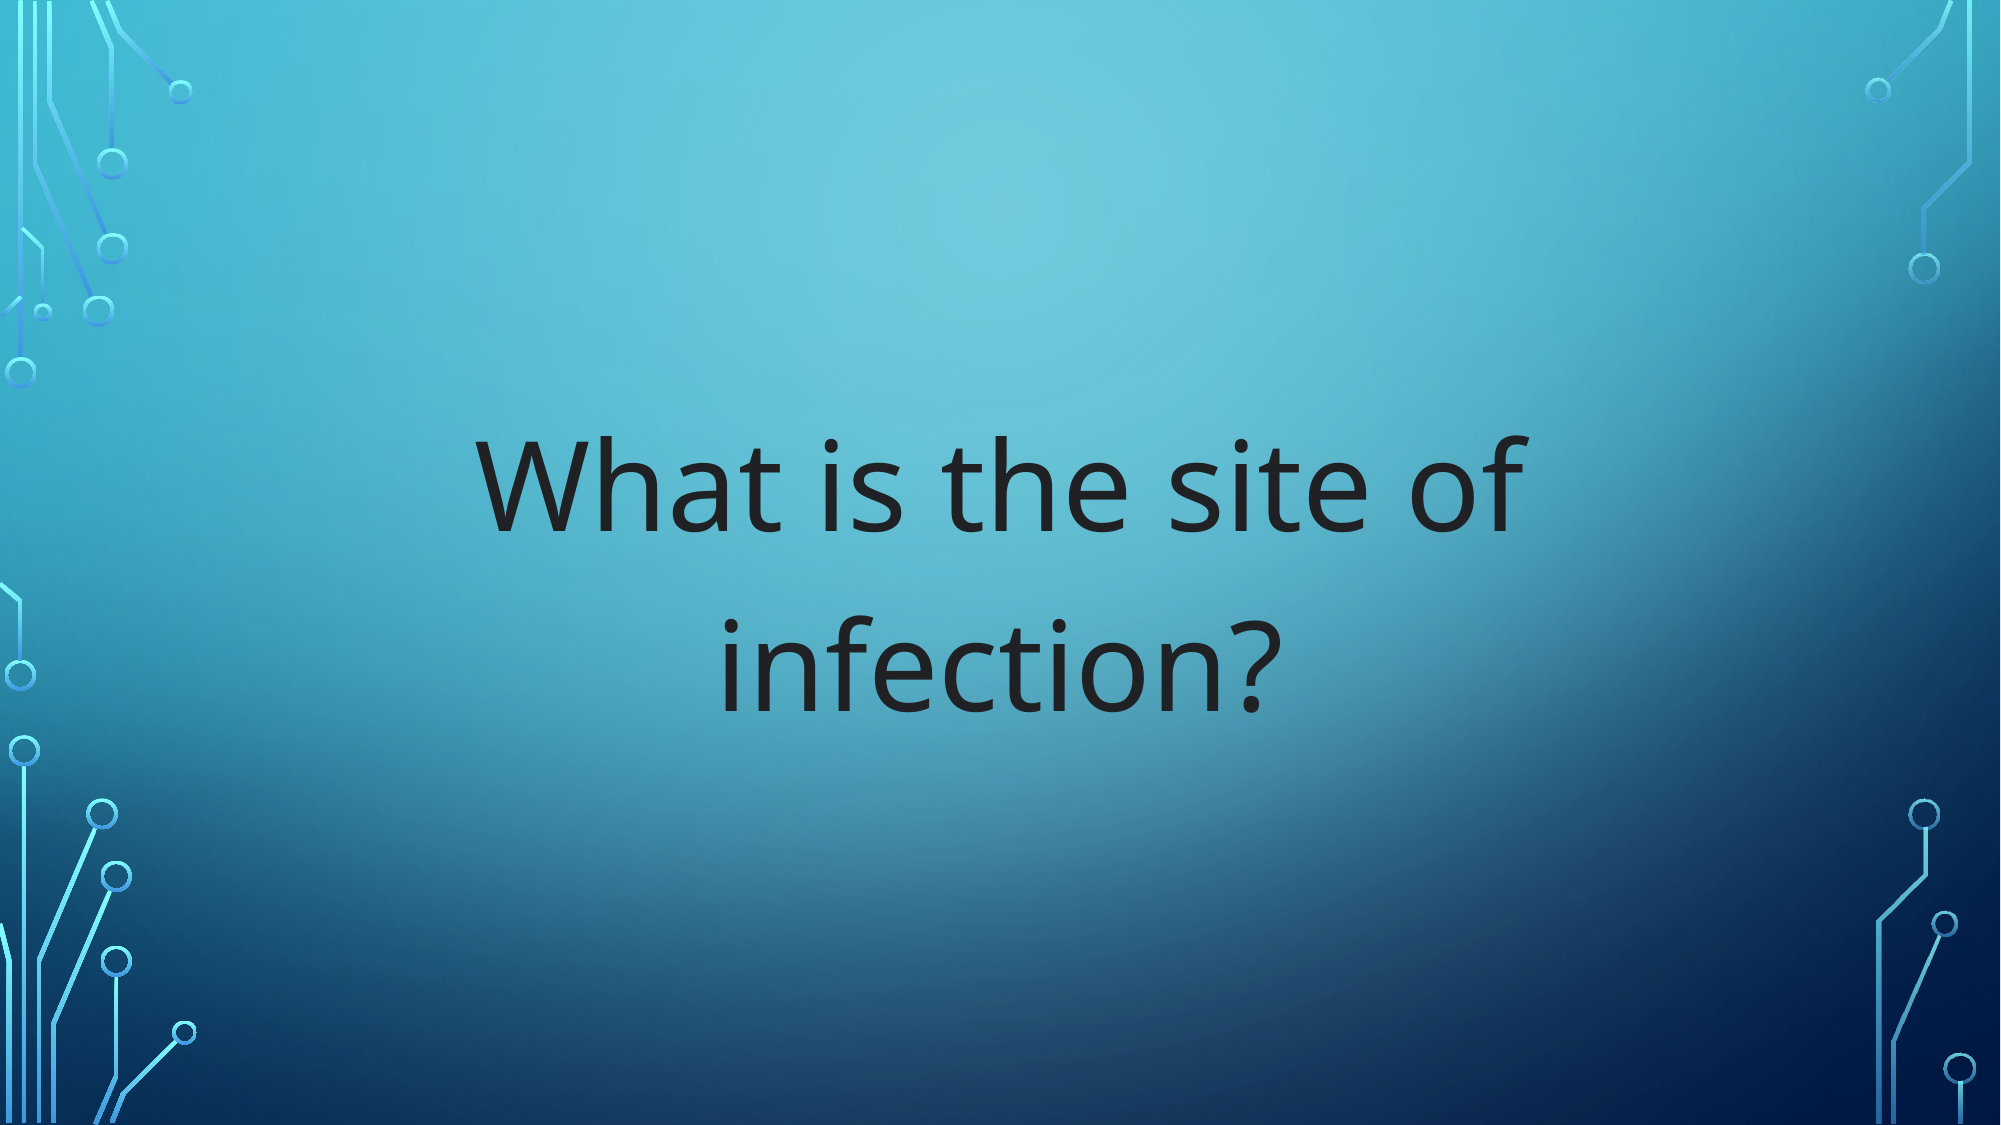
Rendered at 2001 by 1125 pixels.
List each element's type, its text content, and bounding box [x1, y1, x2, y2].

list What is the site of infection? [187, 369, 1813, 950]
